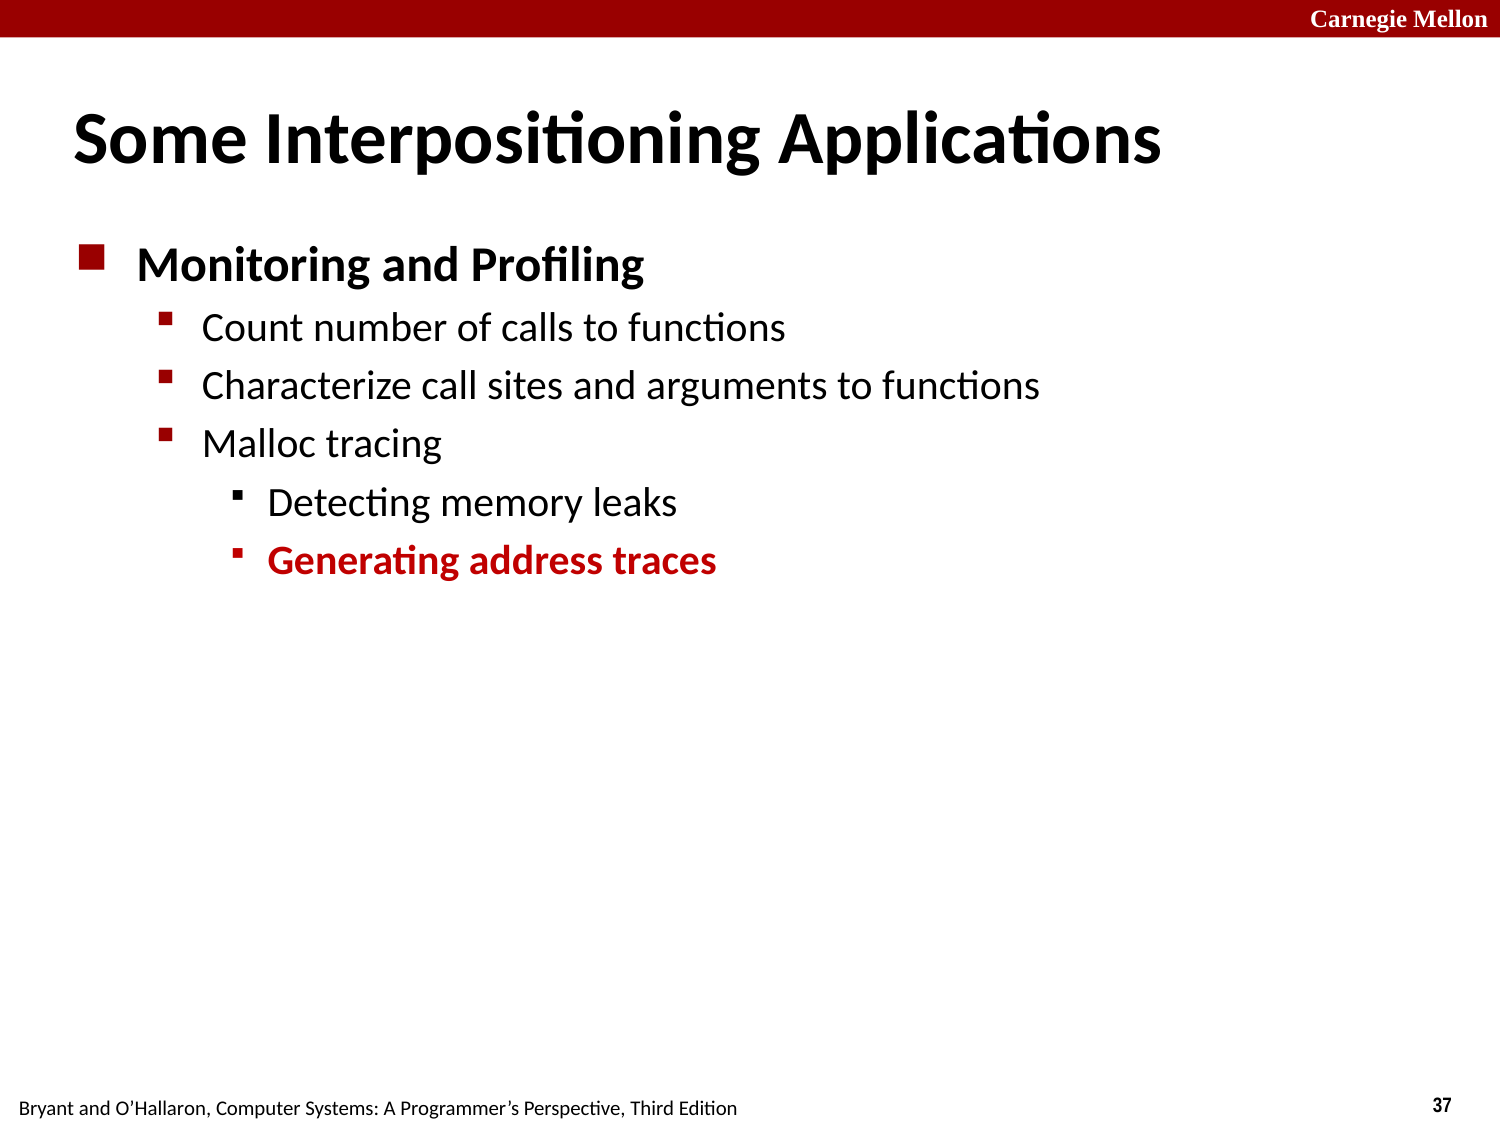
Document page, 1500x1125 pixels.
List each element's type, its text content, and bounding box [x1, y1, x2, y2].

title Some Interpositioning Applications [58, 71, 1305, 197]
list Monitoring and Profiling Count number of calls to functions Characterize call sites and arguments to functions Malloc tracing Detecting memory leaks Generating address traces [64, 223, 1413, 1040]
